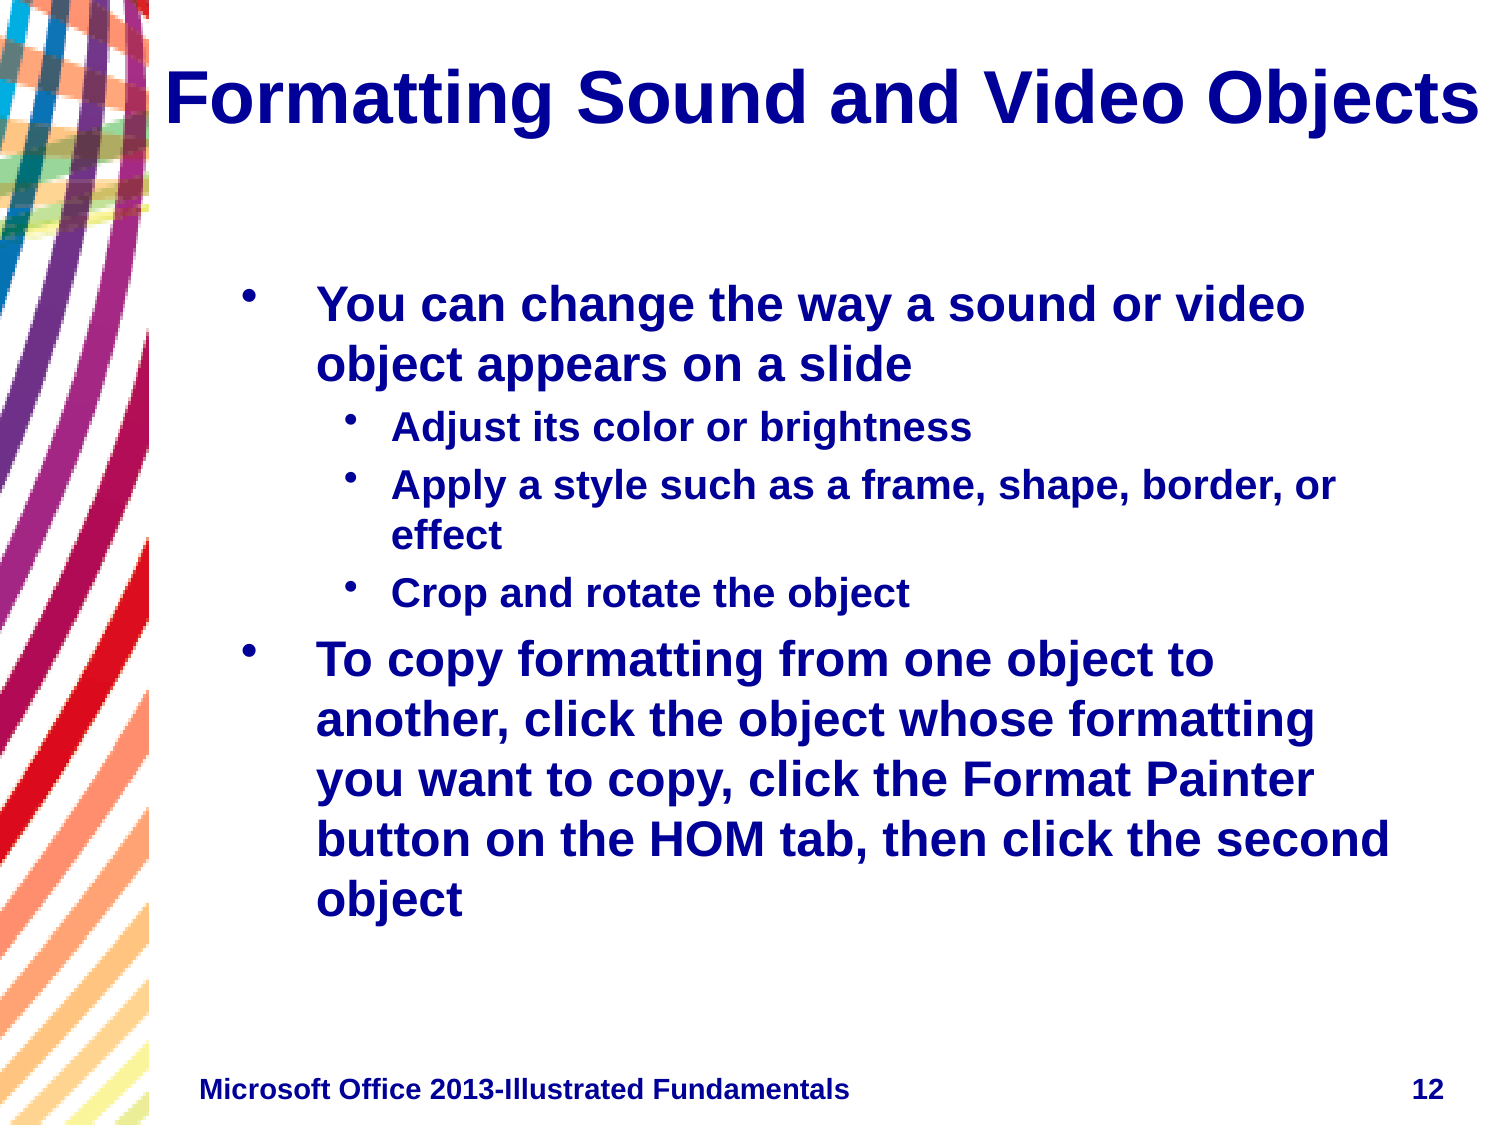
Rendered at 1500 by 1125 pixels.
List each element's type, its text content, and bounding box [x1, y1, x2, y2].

list You can change the way a sound or video object appears on a slide Adjust its color or brightness Apply a style such as a frame, shape, border, or effect Crop and rotate the object To copy formatting from one object to another, click the object whose formatting you want to copy, click the Format Painter button on the HOM tab, then click the second object [225, 263, 1430, 1002]
title Formatting Sound and Video Objects [148, 0, 1500, 189]
picture [0, 0, 149, 1125]
slide_number 12 [1356, 1062, 1460, 1105]
footer Microsoft Office 2013-Illustrated Fundamentals [183, 1062, 1147, 1125]
